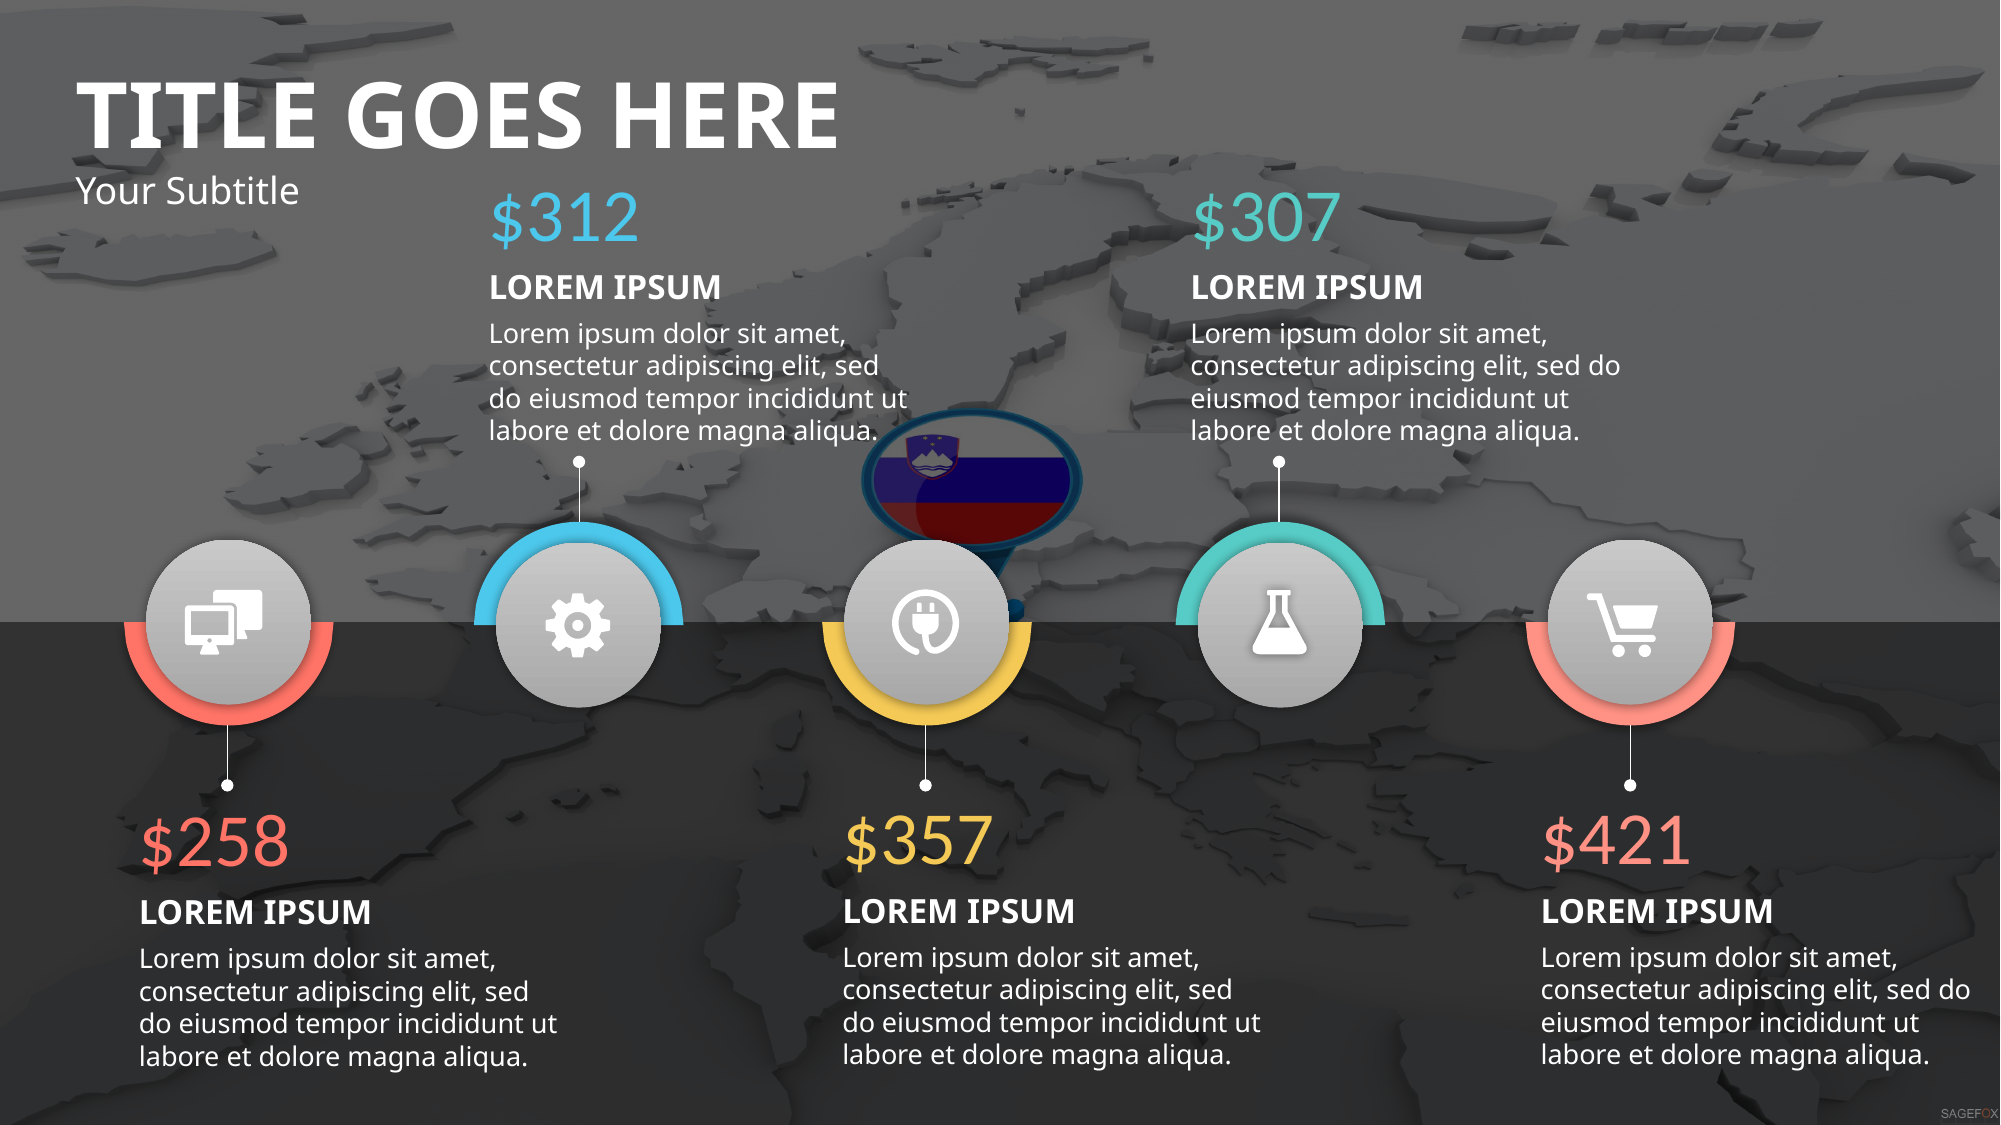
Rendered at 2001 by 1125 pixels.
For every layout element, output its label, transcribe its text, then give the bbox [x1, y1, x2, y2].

picture [0, 0, 2001, 1125]
text_box [122, 621, 335, 727]
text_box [892, 589, 960, 655]
text_box [472, 520, 685, 627]
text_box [184, 589, 263, 655]
text_box [1196, 541, 1364, 709]
text_box $307 LOREM IPSUM Lorem ipsum dolor sit amet, consectetur adipiscing elit, sed do eiusmod tempor incididunt ut labore et dolore magna aliqua. [1175, 158, 1651, 454]
text_box $258 LOREM IPSUM Lorem ipsum dolor sit amet, consectetur adipiscing elit, sed do eiusmod tempor incididunt ut labore et dolore magna aliqua. [123, 784, 584, 1079]
text_box TITLE GOES HERE Your Subtitle [60, 49, 1036, 220]
text_box [495, 541, 663, 709]
text_box [821, 621, 1033, 727]
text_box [545, 593, 611, 658]
text_box [1546, 538, 1714, 706]
text_box $357 LOREM IPSUM Lorem ipsum dolor sit amet, consectetur adipiscing elit, sed do eiusmod tempor incididunt ut labore et dolore magna aliqua. [827, 782, 1279, 1078]
text_box [1252, 590, 1307, 655]
text_box [843, 538, 1011, 706]
text_box [1174, 520, 1387, 627]
text_box [145, 538, 313, 706]
text_box [1524, 621, 1737, 727]
text_box $421 LOREM IPSUM Lorem ipsum dolor sit amet, consectetur adipiscing elit, sed do eiusmod tempor incididunt ut labore et dolore magna aliqua. [1525, 782, 2000, 1078]
text_box [0, 621, 2000, 1125]
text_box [1586, 593, 1658, 658]
text_box $312 LOREM IPSUM Lorem ipsum dolor sit amet, consectetur adipiscing elit, sed do eiusmod tempor incididunt ut labore et dolore magna aliqua. [473, 220, 926, 454]
